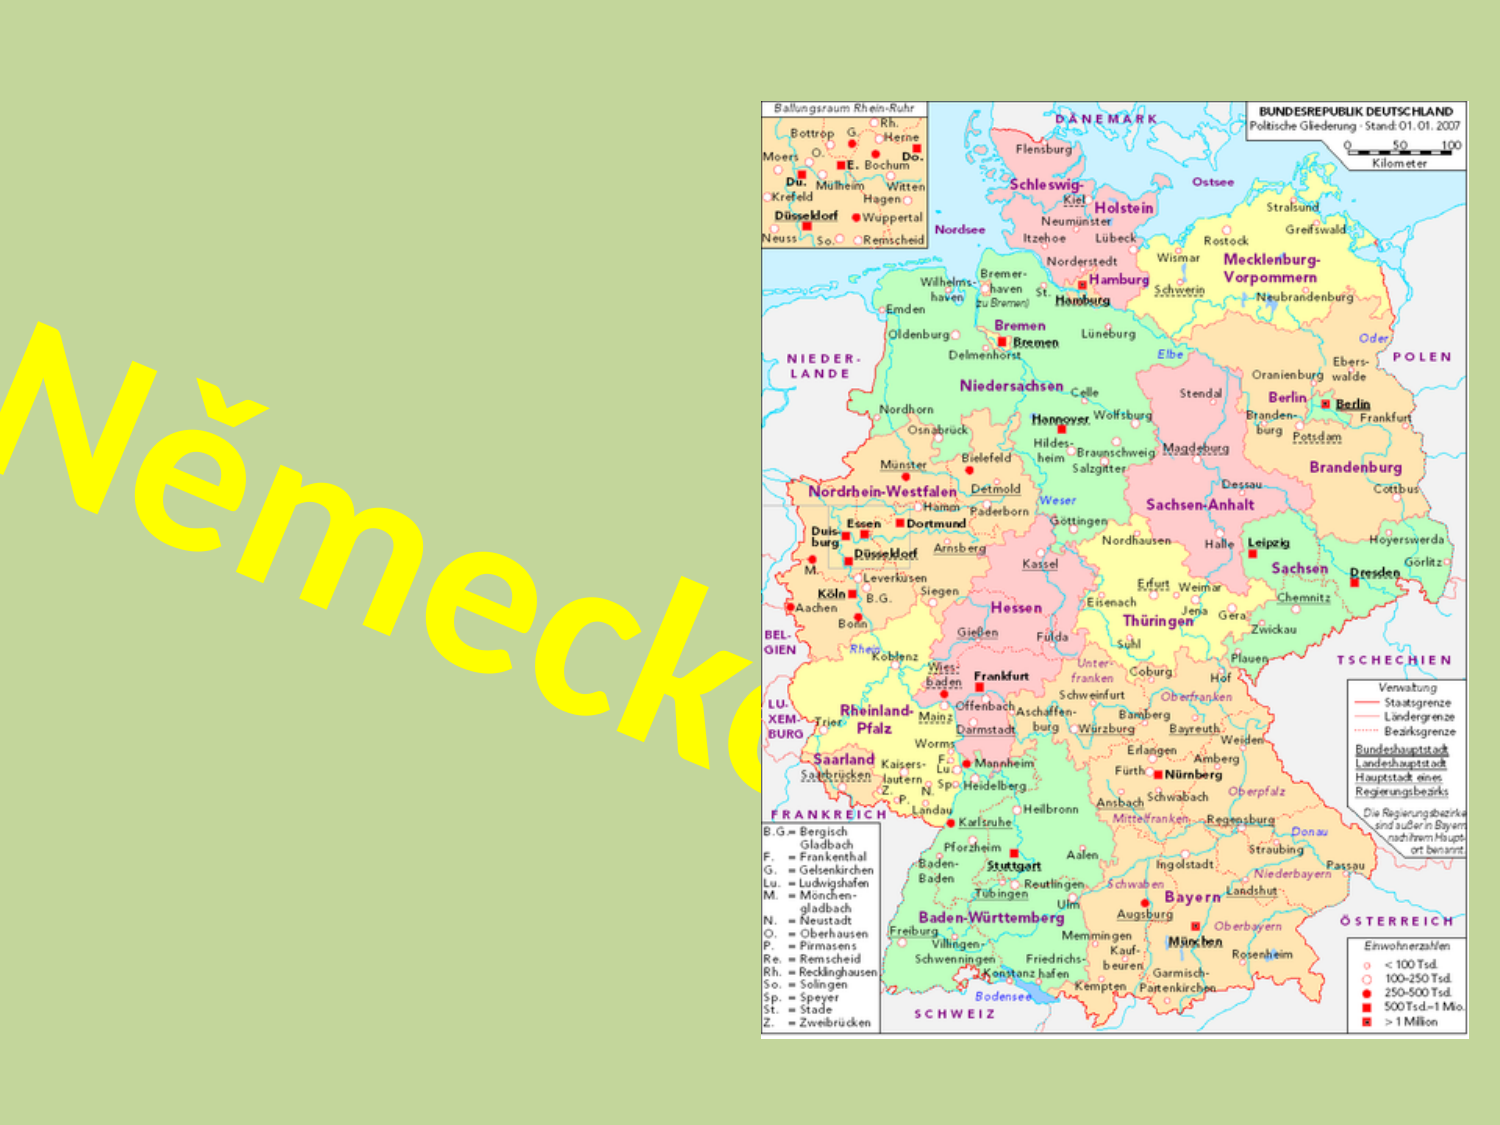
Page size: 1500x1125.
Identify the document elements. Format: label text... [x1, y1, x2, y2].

picture [761, 101, 1470, 1039]
text_box Německo [0, 208, 754, 850]
